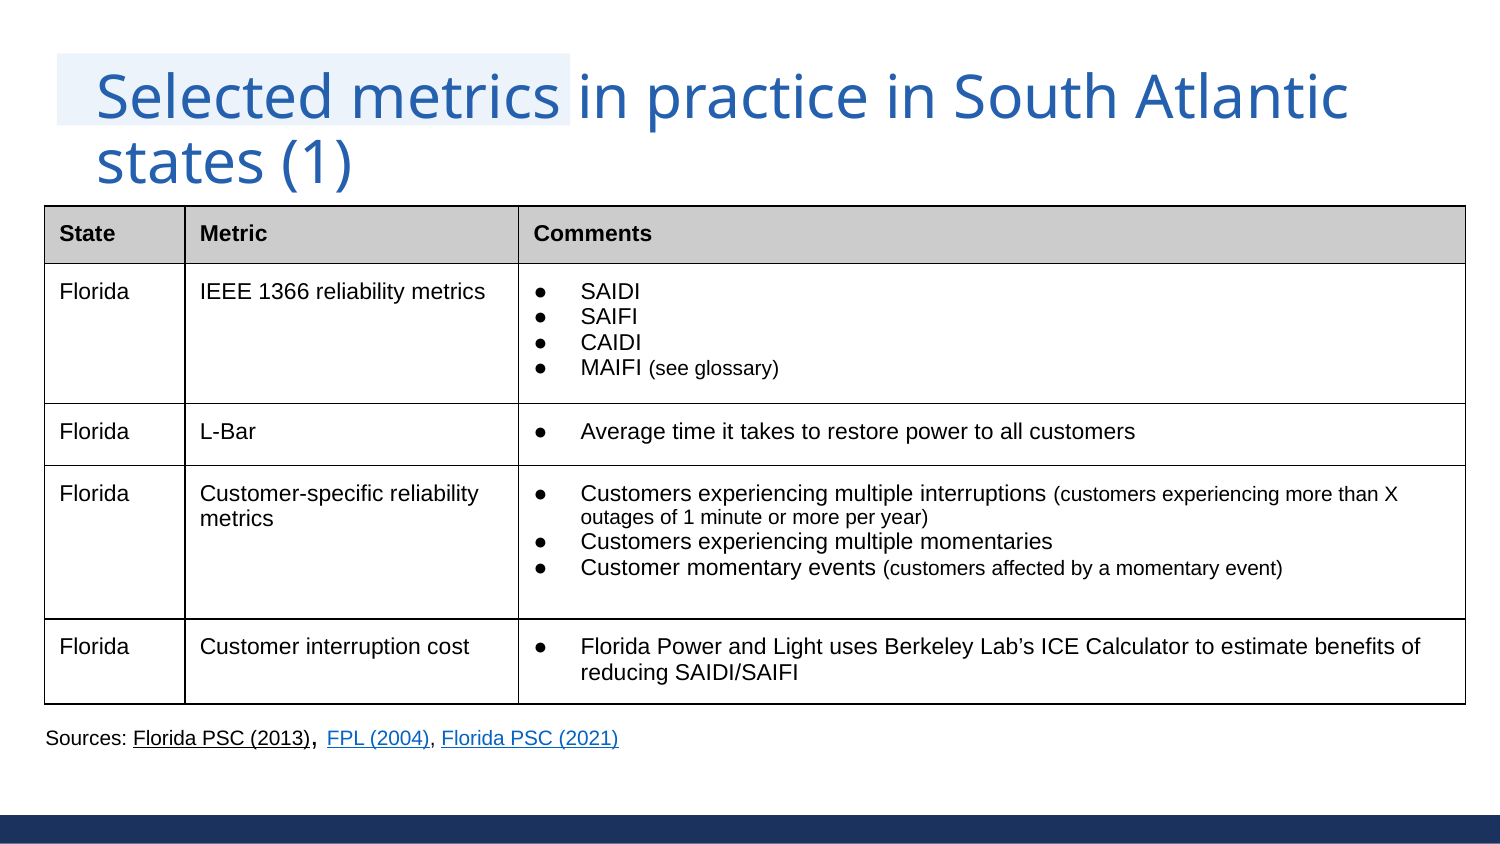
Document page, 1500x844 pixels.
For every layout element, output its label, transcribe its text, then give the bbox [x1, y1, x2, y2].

table_cell Florida Power and Light uses Berkeley Lab’s ICE Calculator to estimate benefits of reducing SAIDI/SAIFI [519, 620, 1465, 703]
table_cell Customers experiencing multiple interruptions (customers experiencing more than X outages of 1 minute or more per year) Customers experiencing multiple momentaries Customer momentary events (customers affected by a momentary event) [519, 466, 1465, 618]
table_cell L-Bar [186, 404, 518, 465]
table_cell Customer interruption cost [186, 620, 518, 701]
text_box [0, 815, 1500, 844]
table_cell Customer-specific reliability metrics [186, 466, 518, 618]
table_cell Florida [45, 264, 184, 403]
table_cell Florida [45, 620, 184, 701]
text_box [56, 53, 571, 126]
title Selected metrics in practice in South Atlantic states (1) [86, 85, 1466, 178]
table_header Comments [519, 207, 1465, 263]
table_cell Average time it takes to restore power to all customers [519, 404, 1465, 465]
table_header State [45, 207, 184, 263]
table_header Metric [186, 207, 518, 263]
table_cell Florida [45, 404, 184, 465]
table_cell Florida [45, 466, 184, 618]
table_cell IEEE 1366 reliability metrics [186, 264, 518, 403]
text_box Sources: Florida PSC (2013), FPL (2004), Florida PSC (2021) [30, 701, 669, 767]
table_cell SAIDI SAIFI CAIDI MAIFI (see glossary) [519, 264, 1465, 403]
